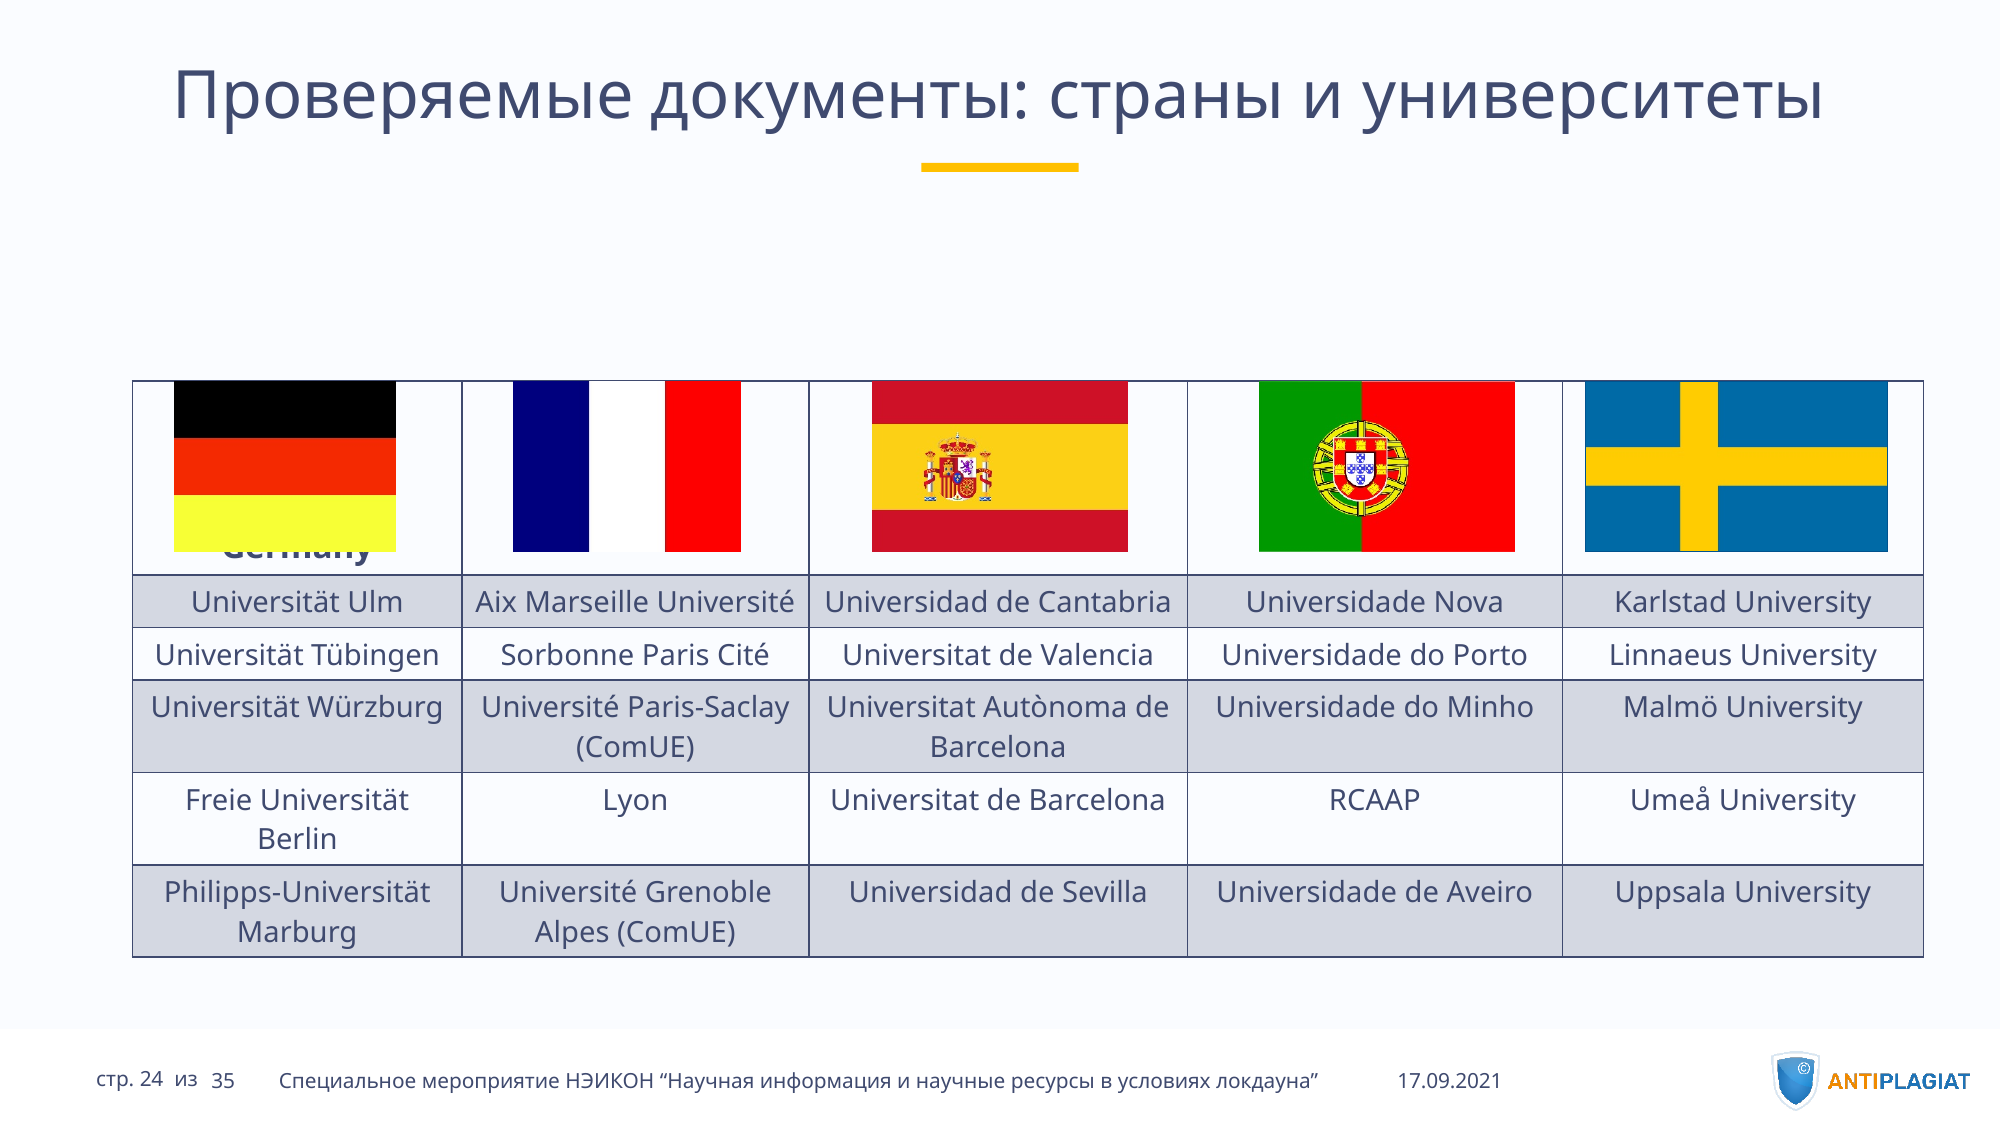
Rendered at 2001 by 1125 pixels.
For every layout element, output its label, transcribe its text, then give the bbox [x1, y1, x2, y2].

picture [513, 381, 741, 552]
table_cell Universitat Autònoma de Barcelona [810, 681, 1187, 772]
table_cell Universidad de Sevilla [810, 866, 1187, 956]
table_cell Aix Marseille Université [463, 576, 808, 627]
table_cell Sorbonne Paris Cité [463, 628, 808, 679]
table_cell Lyon [463, 773, 808, 864]
table_cell Universitat de Barcelona [810, 773, 1187, 864]
picture [1771, 1051, 1970, 1111]
footer 35 Специальное мероприятие НЭИКОН “Научная информация и научные ресурсы в условиях локдауна” [211, 1067, 1361, 1093]
table_header France [463, 382, 808, 574]
table_cell Freie Universität Berlin [133, 773, 461, 864]
table_cell Université Grenoble Alpes (ComUE) [463, 866, 808, 956]
table_cell RCAAP [1188, 773, 1562, 864]
slide_number стр. 24 из [19, 1067, 198, 1093]
table_header Portugal [1188, 382, 1562, 574]
table_header Germany [133, 382, 461, 574]
table_cell Philipps-Universität Marburg [133, 866, 461, 956]
table_cell Universidade de Aveiro [1188, 866, 1562, 956]
table_cell Universidade do Porto [1188, 628, 1562, 679]
table_cell Umeå University [1563, 773, 1923, 864]
table_cell Universidade do Minho [1188, 681, 1562, 772]
table_header Sweden [1563, 382, 1923, 574]
table_cell Universidade Nova [1188, 576, 1562, 627]
picture [1259, 381, 1515, 552]
table_cell Universität Würzburg [133, 681, 461, 772]
table_header Spain [810, 382, 1187, 574]
table_cell Linnaeus University [1563, 628, 1923, 679]
table_cell Malmö University [1563, 681, 1923, 772]
title Проверяемые документы: страны и университеты [137, 31, 1863, 133]
picture [174, 381, 396, 552]
picture [872, 381, 1128, 552]
picture [1585, 381, 1888, 552]
table_cell Universität Tübingen [133, 628, 461, 679]
table_cell Uppsala University [1563, 866, 1923, 956]
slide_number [1397, 1067, 1575, 1093]
table_cell Universität Ulm [133, 576, 461, 627]
table_cell Universidad de Cantabria [810, 576, 1187, 627]
table_cell Université Paris-Saclay (ComUE) [463, 681, 808, 772]
table_cell Karlstad University [1563, 576, 1923, 627]
table_cell Universitat de Valencia [810, 628, 1187, 679]
